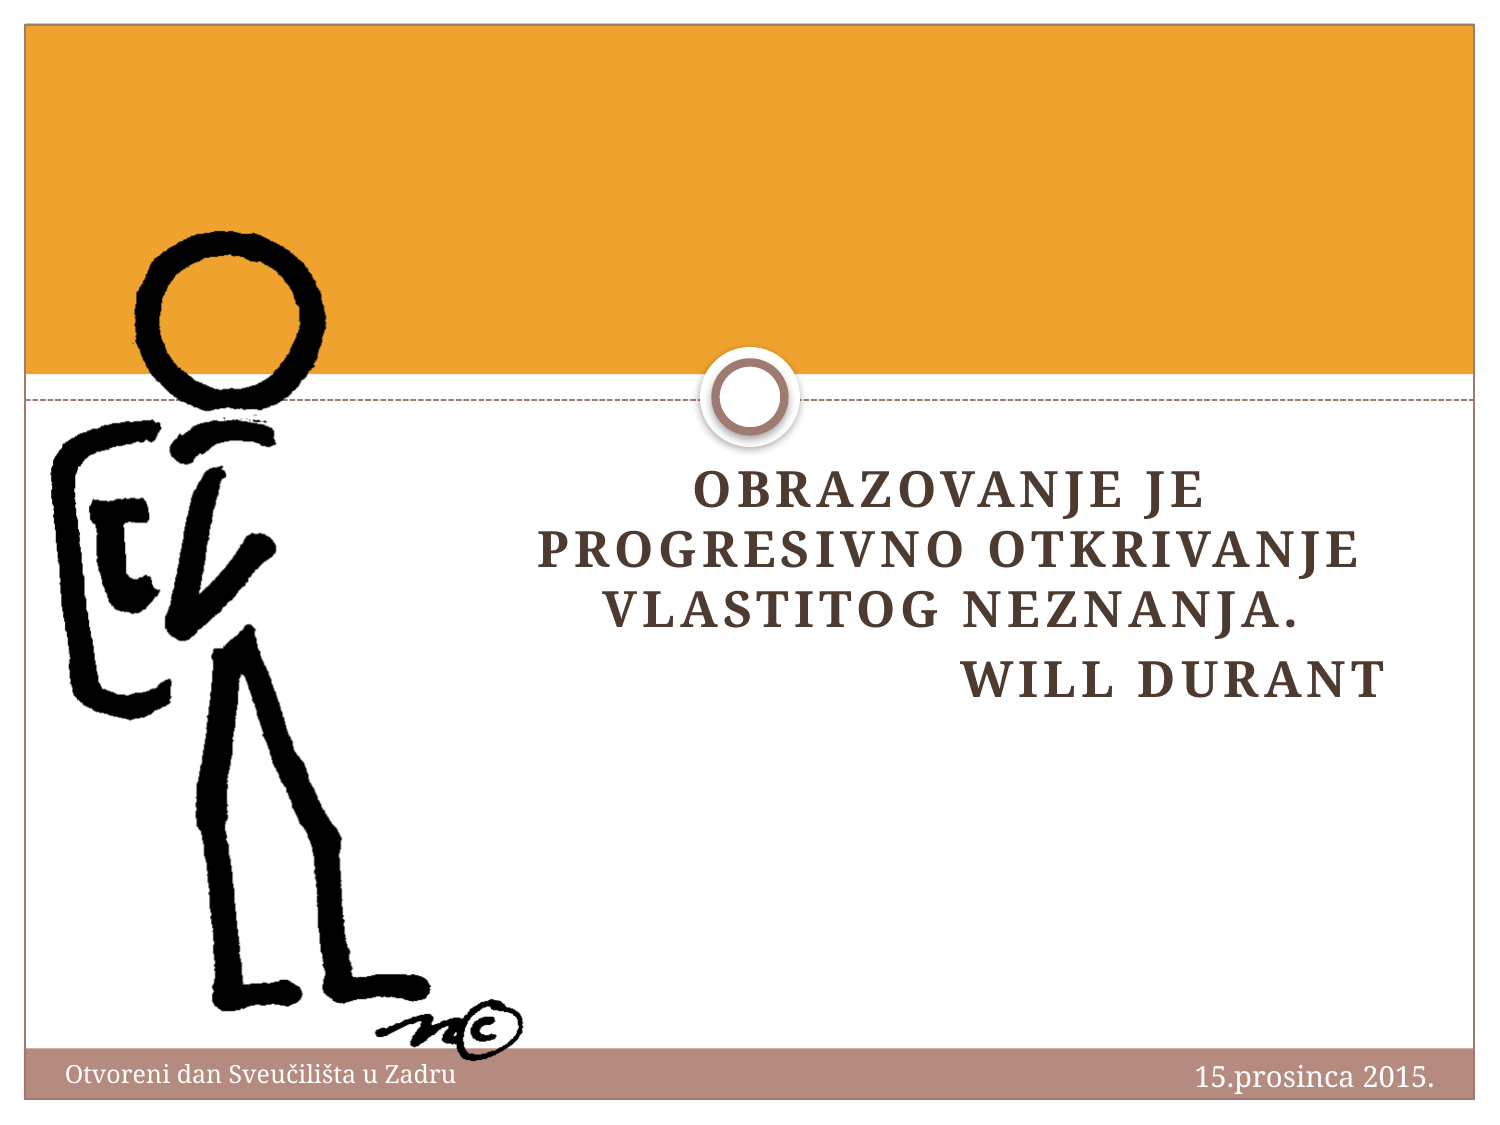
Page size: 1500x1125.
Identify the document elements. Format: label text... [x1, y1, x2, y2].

picture [41, 160, 539, 1073]
list Obrazovanje je progresivno otkrivanje vlastitog neznanja. Will Durant [546, 450, 1400, 917]
footer Otvoreni dan Sveučilišta u Zadru [50, 1051, 638, 1112]
slide_number 15.prosinca 2015. [950, 1050, 1450, 1111]
